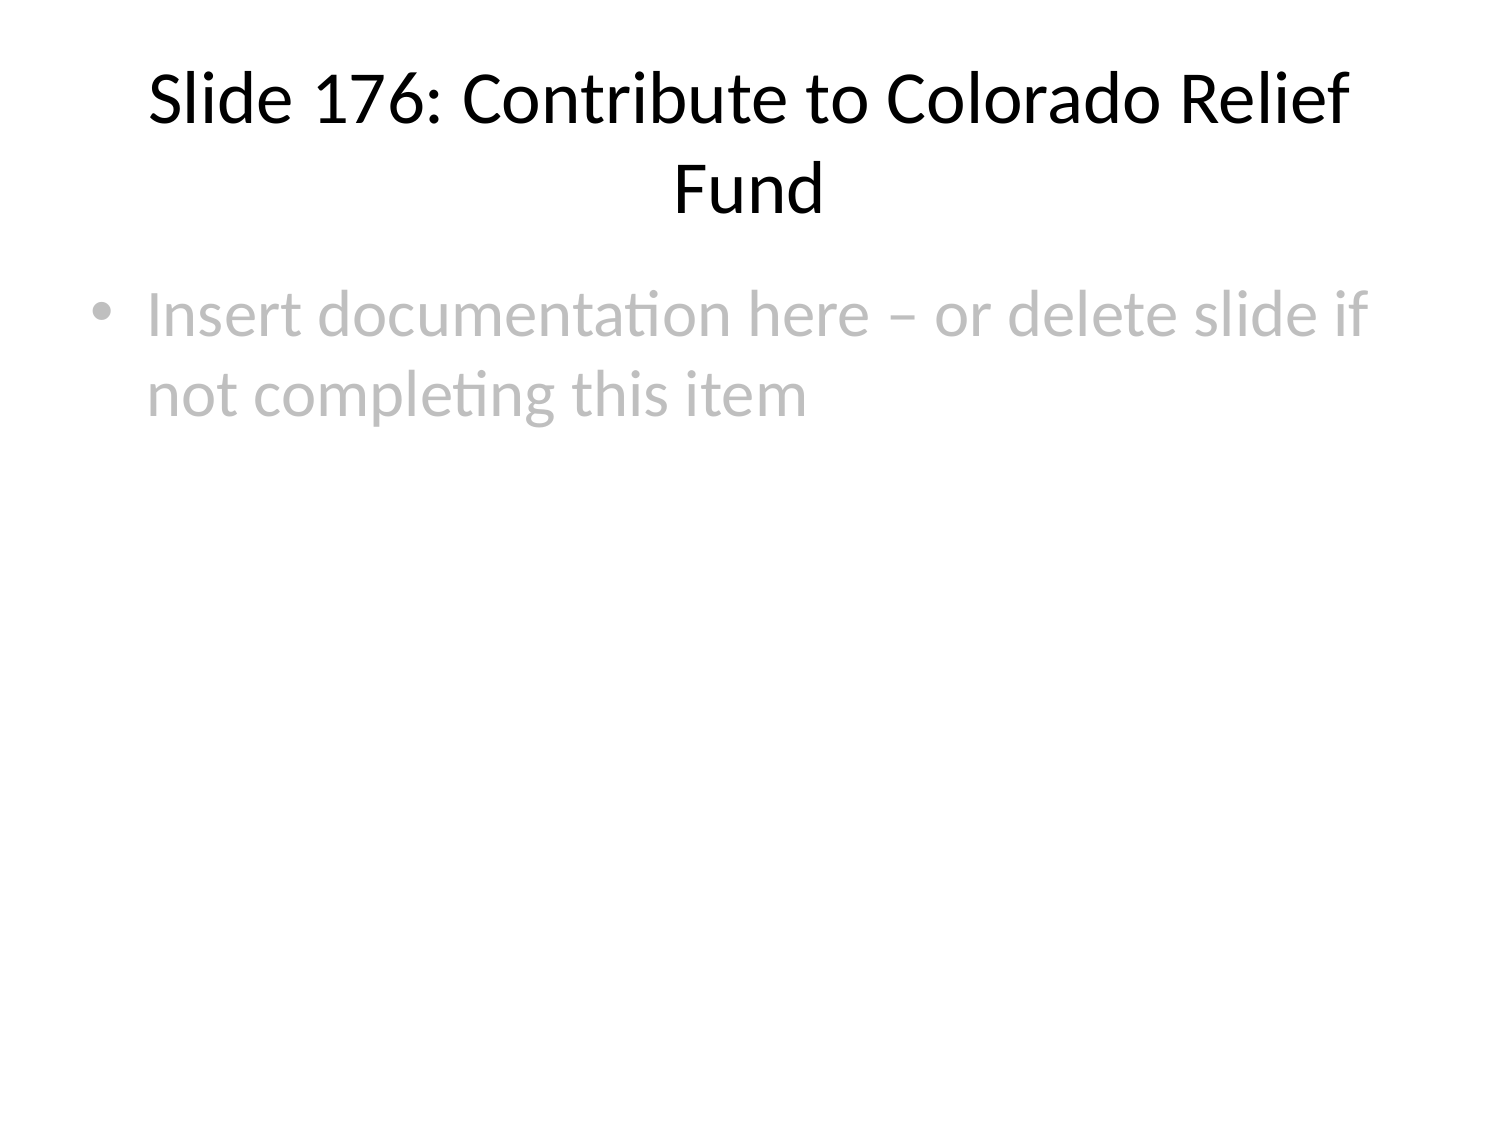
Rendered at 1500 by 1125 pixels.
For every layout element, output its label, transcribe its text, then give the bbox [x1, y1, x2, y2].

title Slide 176: Contribute to Colorado Relief Fund [75, 45, 1425, 233]
list Insert documentation here – or delete slide if not completing this item [75, 262, 1425, 1005]
